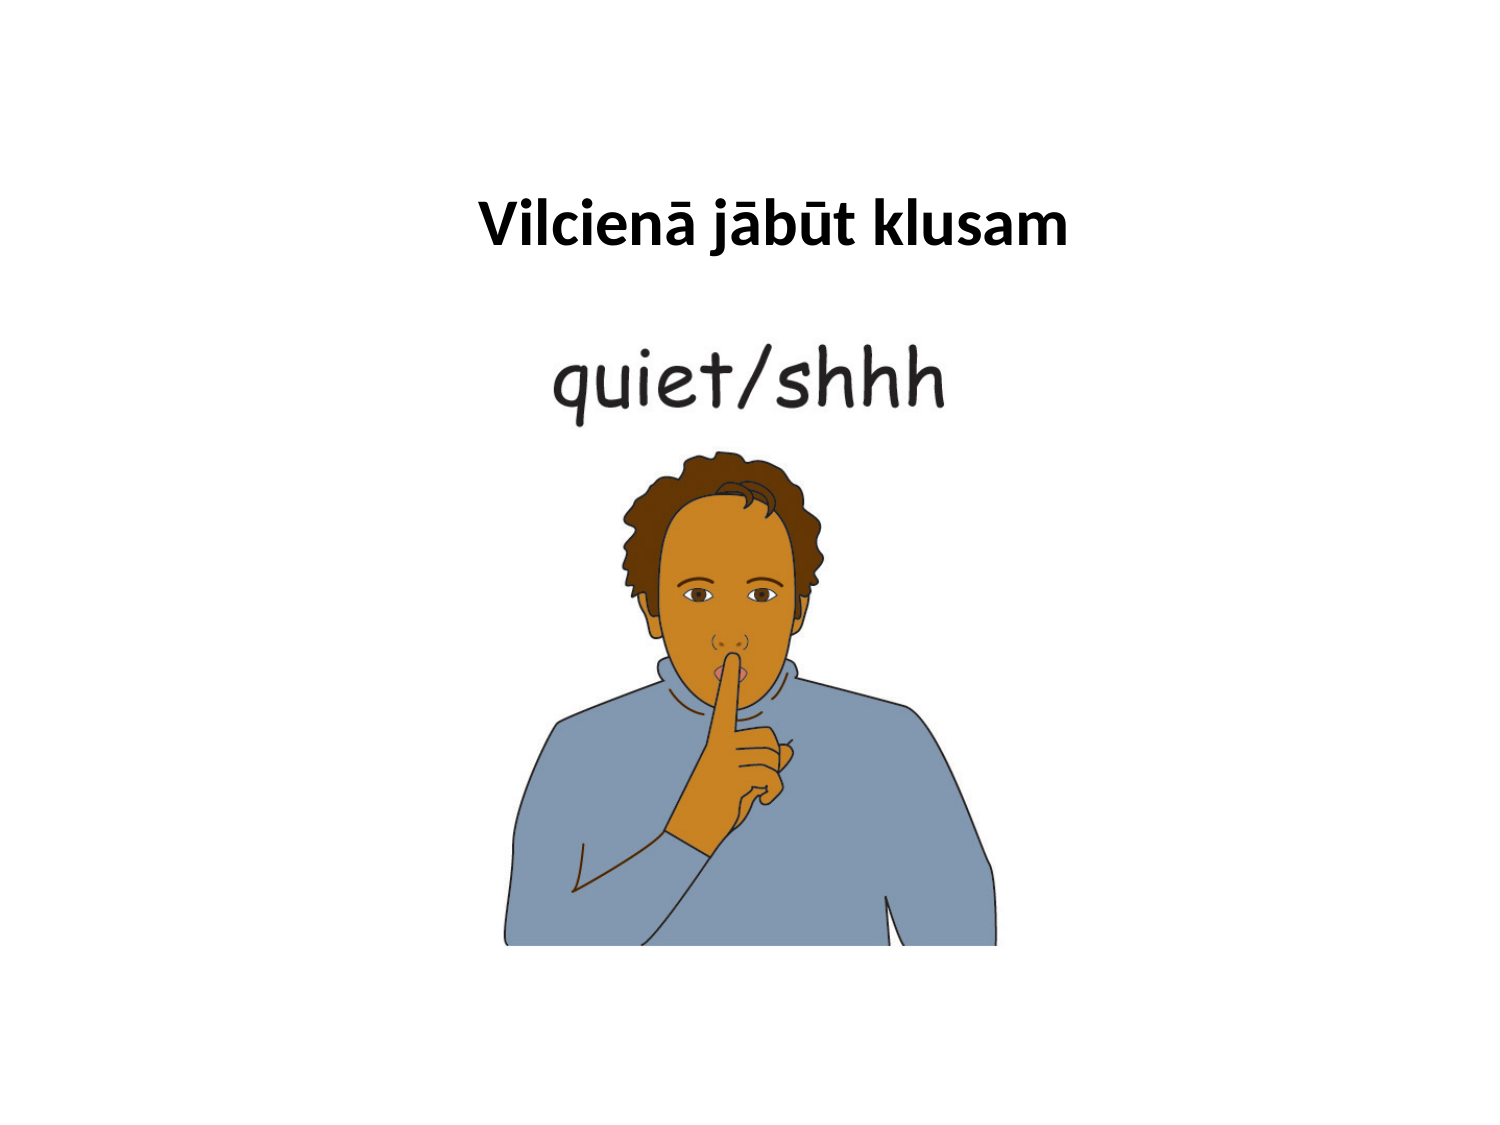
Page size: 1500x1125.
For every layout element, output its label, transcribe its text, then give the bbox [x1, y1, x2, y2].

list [437, 320, 1063, 947]
title Vilcienā jābūt klusam [99, 125, 1450, 313]
